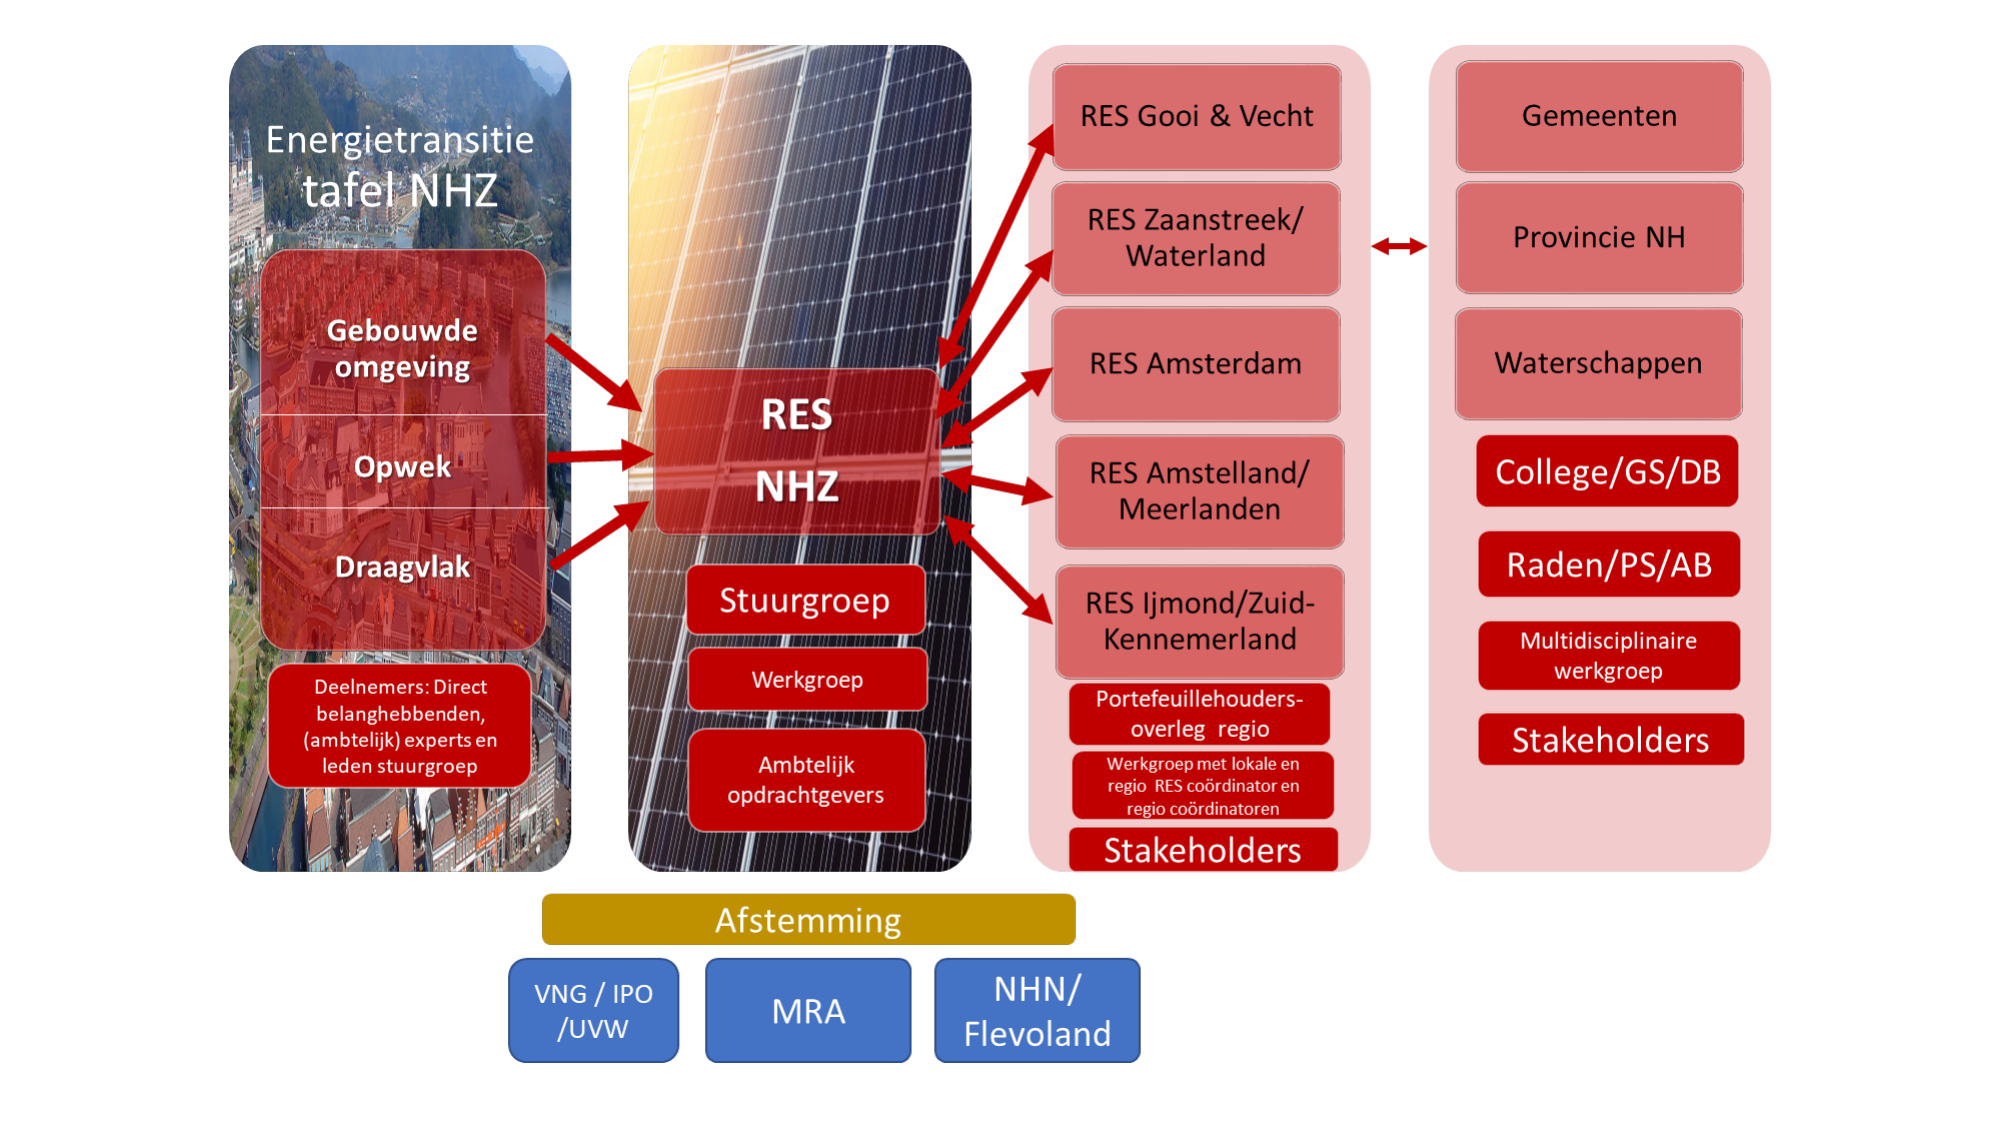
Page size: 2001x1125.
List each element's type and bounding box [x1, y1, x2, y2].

picture [229, 45, 1771, 1079]
